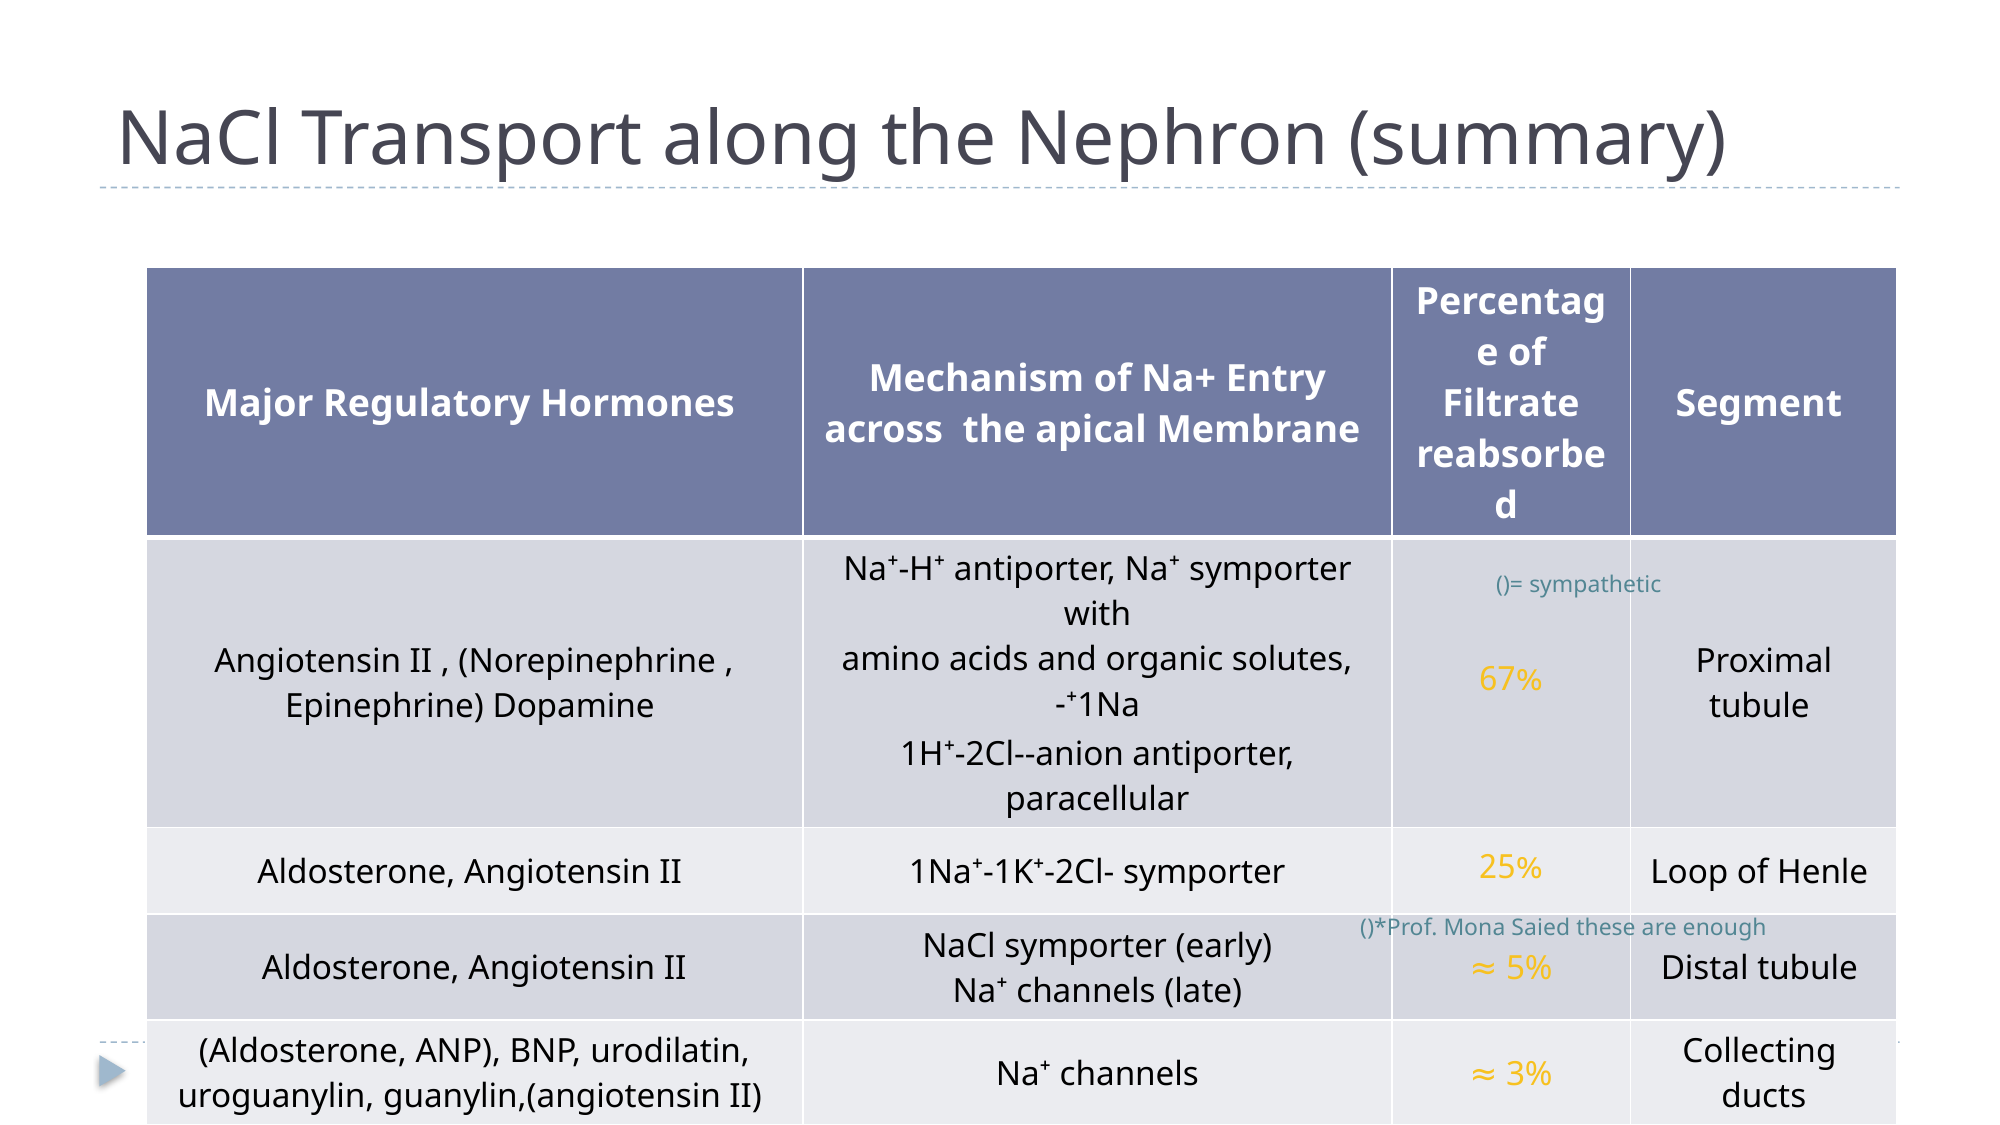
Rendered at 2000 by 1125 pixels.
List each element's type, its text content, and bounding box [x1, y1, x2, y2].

table_header Percentage of Filtrate reabsorbed [1393, 268, 1630, 535]
table_cell 67% [1393, 540, 1630, 827]
table_cell NaCl symporter (early) Na⁺ channels (late) [804, 915, 1391, 1019]
table_cell Distal tubule [1631, 915, 1896, 1019]
slide_number 19 [133, 1042, 145, 1103]
table_cell ≈ 5% [1393, 948, 1630, 1019]
table_cell (Aldosterone, ANP), BNP, urodilatin, uroguanylin, guanylin,(angiotensin II) [147, 1021, 802, 1124]
text_box ()= sympathetic [1481, 562, 1677, 605]
table_cell Collecting ducts [1631, 1021, 1896, 1124]
table_cell ≈ 3% [1393, 1021, 1630, 1124]
table_cell Na⁺ channels [804, 1021, 1391, 1124]
table_cell Angiotensin II , (Norepinephrine , Epinephrine) Dopamine [147, 540, 802, 827]
text_box ()*Prof. Mona Saied these are enough [1345, 905, 1782, 948]
table_cell 1Na⁺-1K⁺-2Cl- symporter [804, 828, 1391, 913]
table_cell 25% [1393, 828, 1630, 905]
table_header Major Regulatory Hormones [147, 268, 802, 535]
table_cell Loop of Henle [1631, 828, 1896, 913]
table_header Mechanism of Na+ Entry across the apical Membrane [804, 268, 1391, 535]
table_cell Aldosterone, Angiotensin II [147, 915, 802, 1019]
table_cell Proximal tubule [1631, 540, 1896, 827]
table_header Segment [1631, 268, 1896, 535]
table_cell Na⁺-H⁺ antiporter, Na⁺ symporter with amino acids and organic solutes, 1Na⁺- 1H⁺-2Cl--anion antiporter, paracellular [804, 540, 1391, 827]
title NaCl Transport along the Nephron (summary) [99, 24, 1900, 188]
table_cell Aldosterone, Angiotensin II [147, 828, 802, 913]
